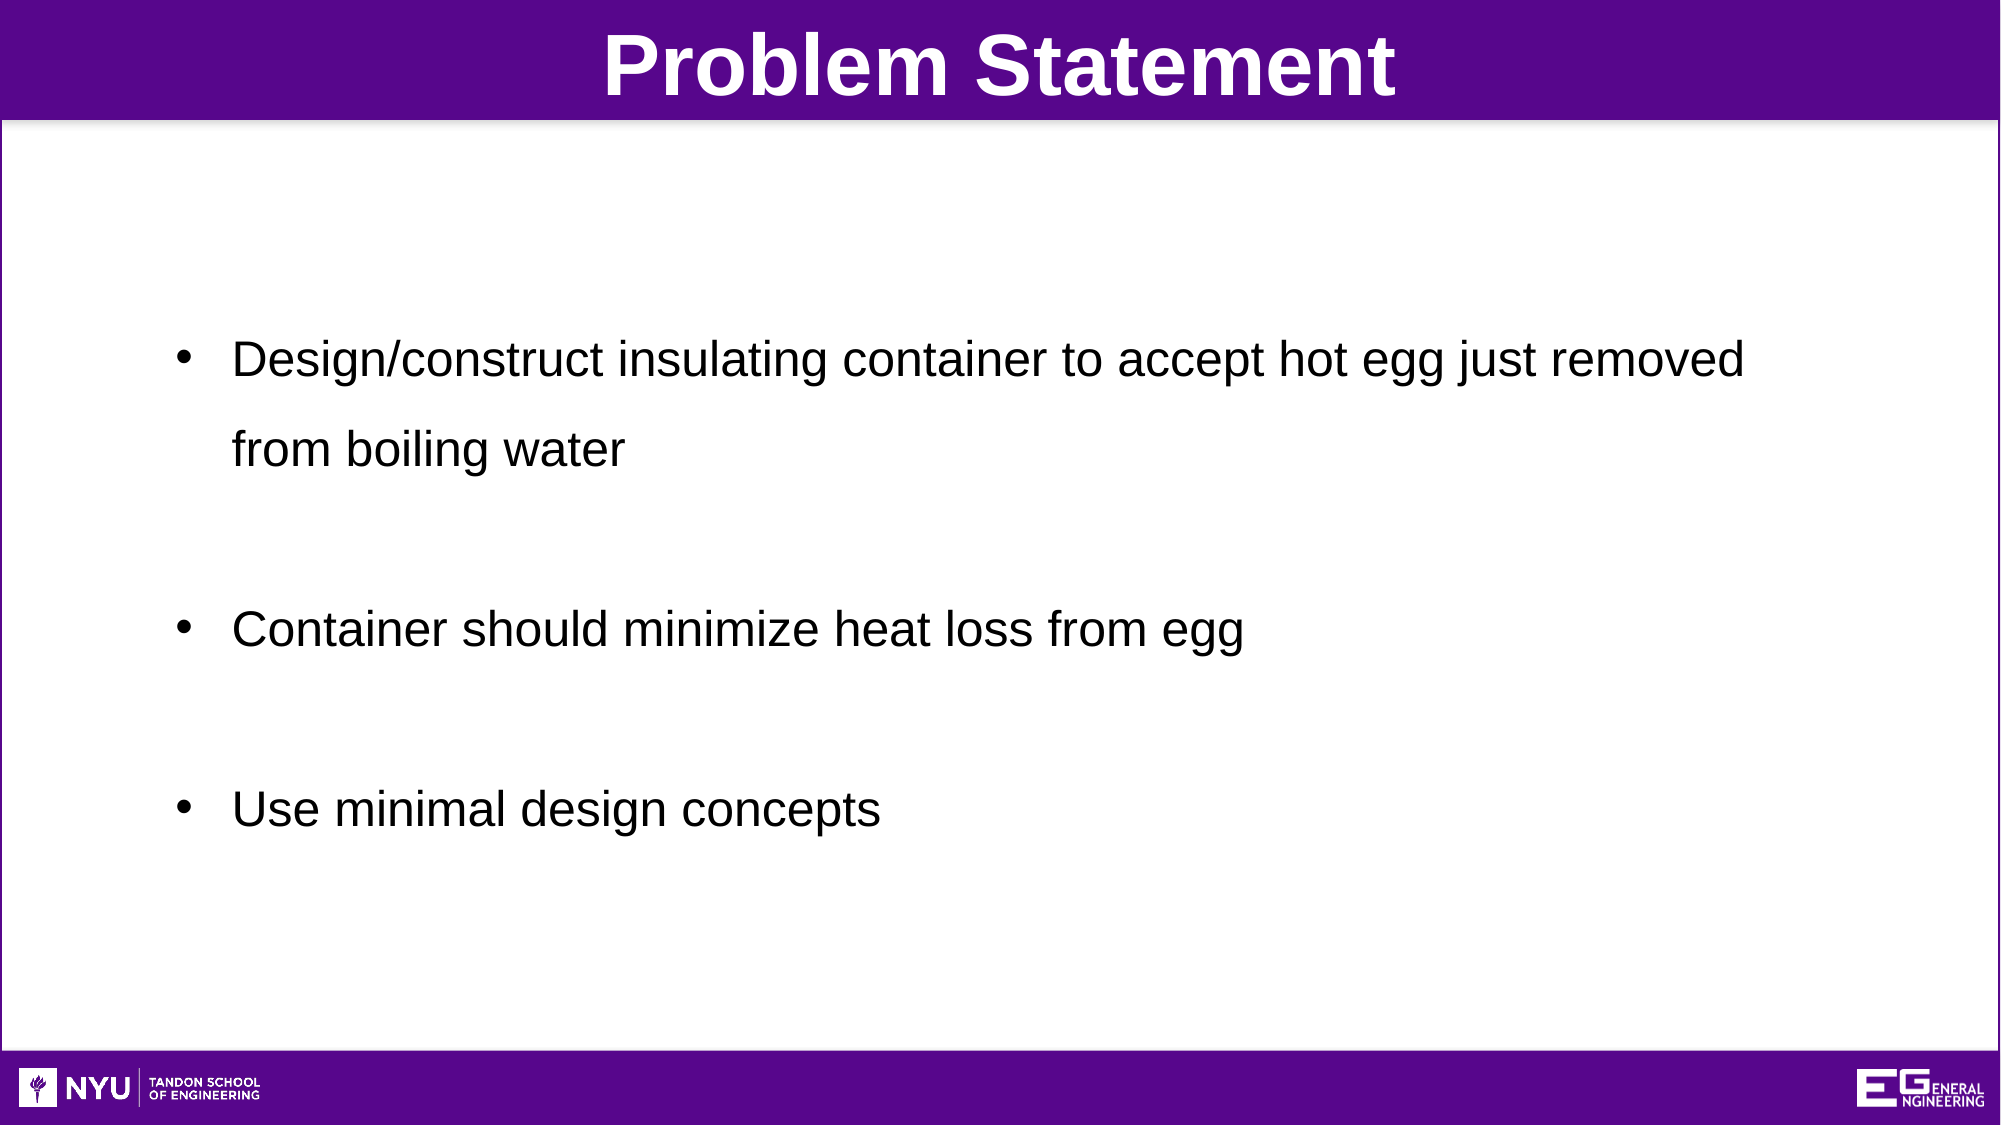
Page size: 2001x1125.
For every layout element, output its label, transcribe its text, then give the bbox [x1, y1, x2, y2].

text_box Design/construct insulating container to accept hot egg just removed from boiling water Container should minimize heat loss from egg Use minimal design concepts [160, 288, 1843, 844]
picture [19, 1068, 260, 1107]
picture [1857, 1069, 1984, 1107]
list Problem Statement [0, 0, 2000, 121]
